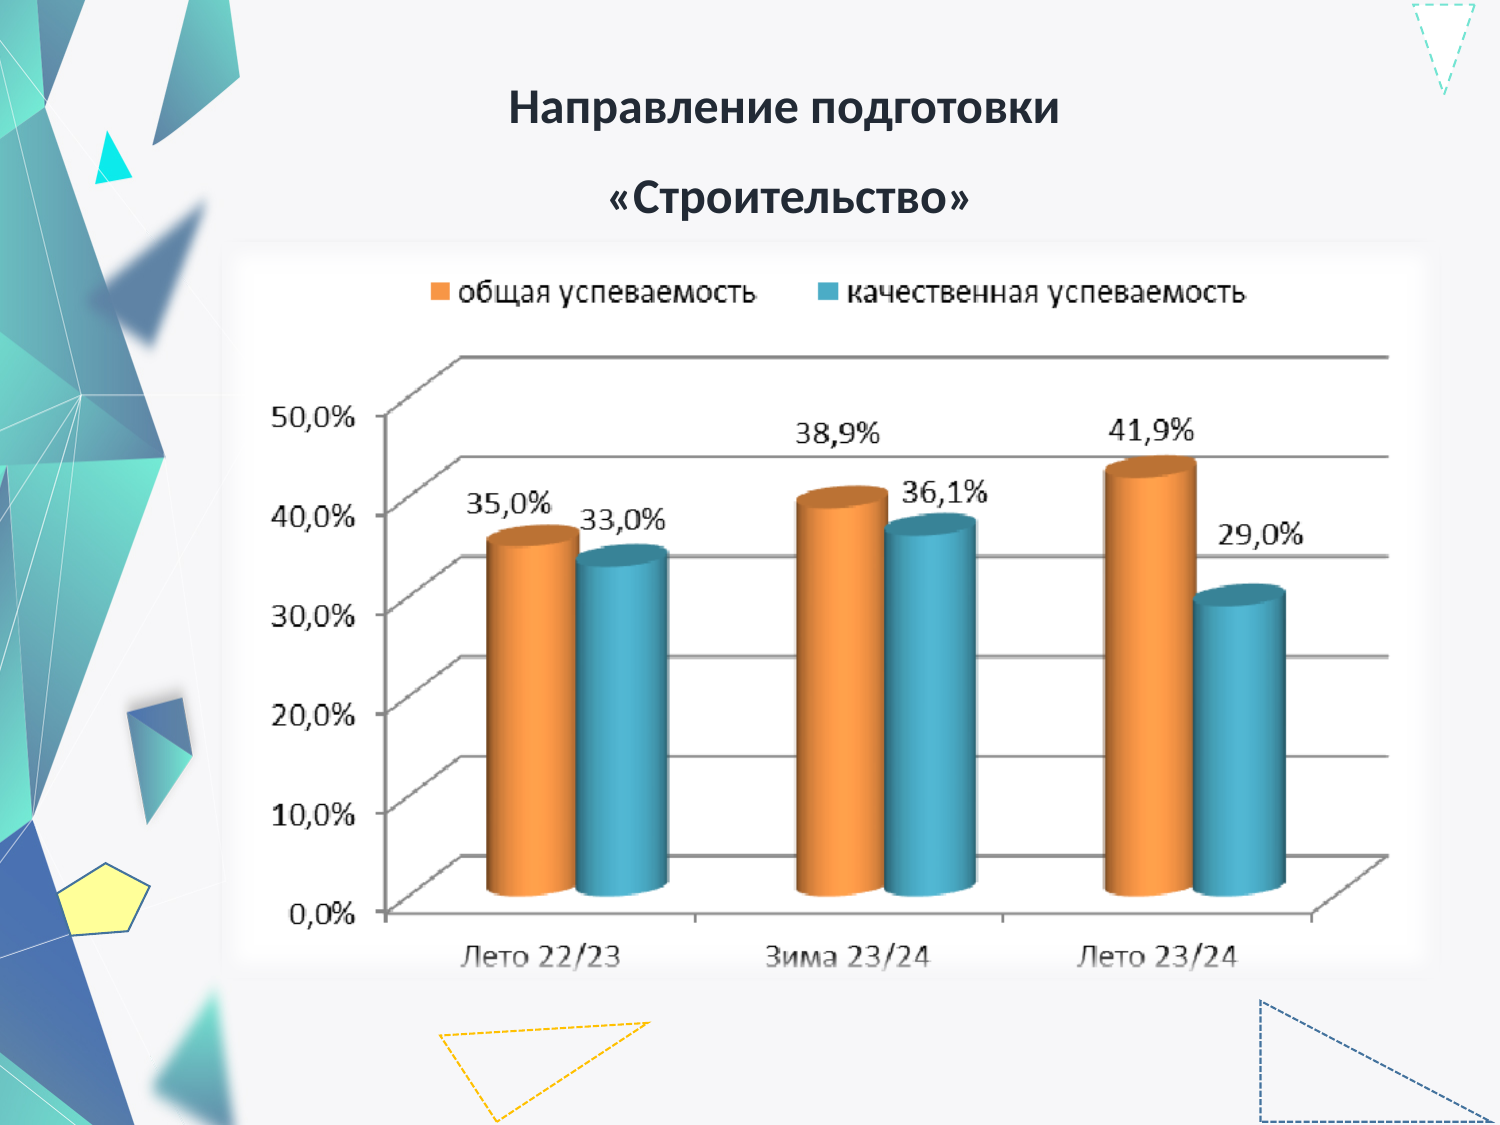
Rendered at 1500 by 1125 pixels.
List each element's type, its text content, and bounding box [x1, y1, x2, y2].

text_box Направление подготовки «Строительство» [69, 155, 1500, 239]
text_box [55, 861, 152, 937]
text_box [1259, 999, 1496, 1123]
text_box [438, 1021, 652, 1123]
picture [0, 0, 1500, 1125]
text_box [1411, 3, 1476, 96]
